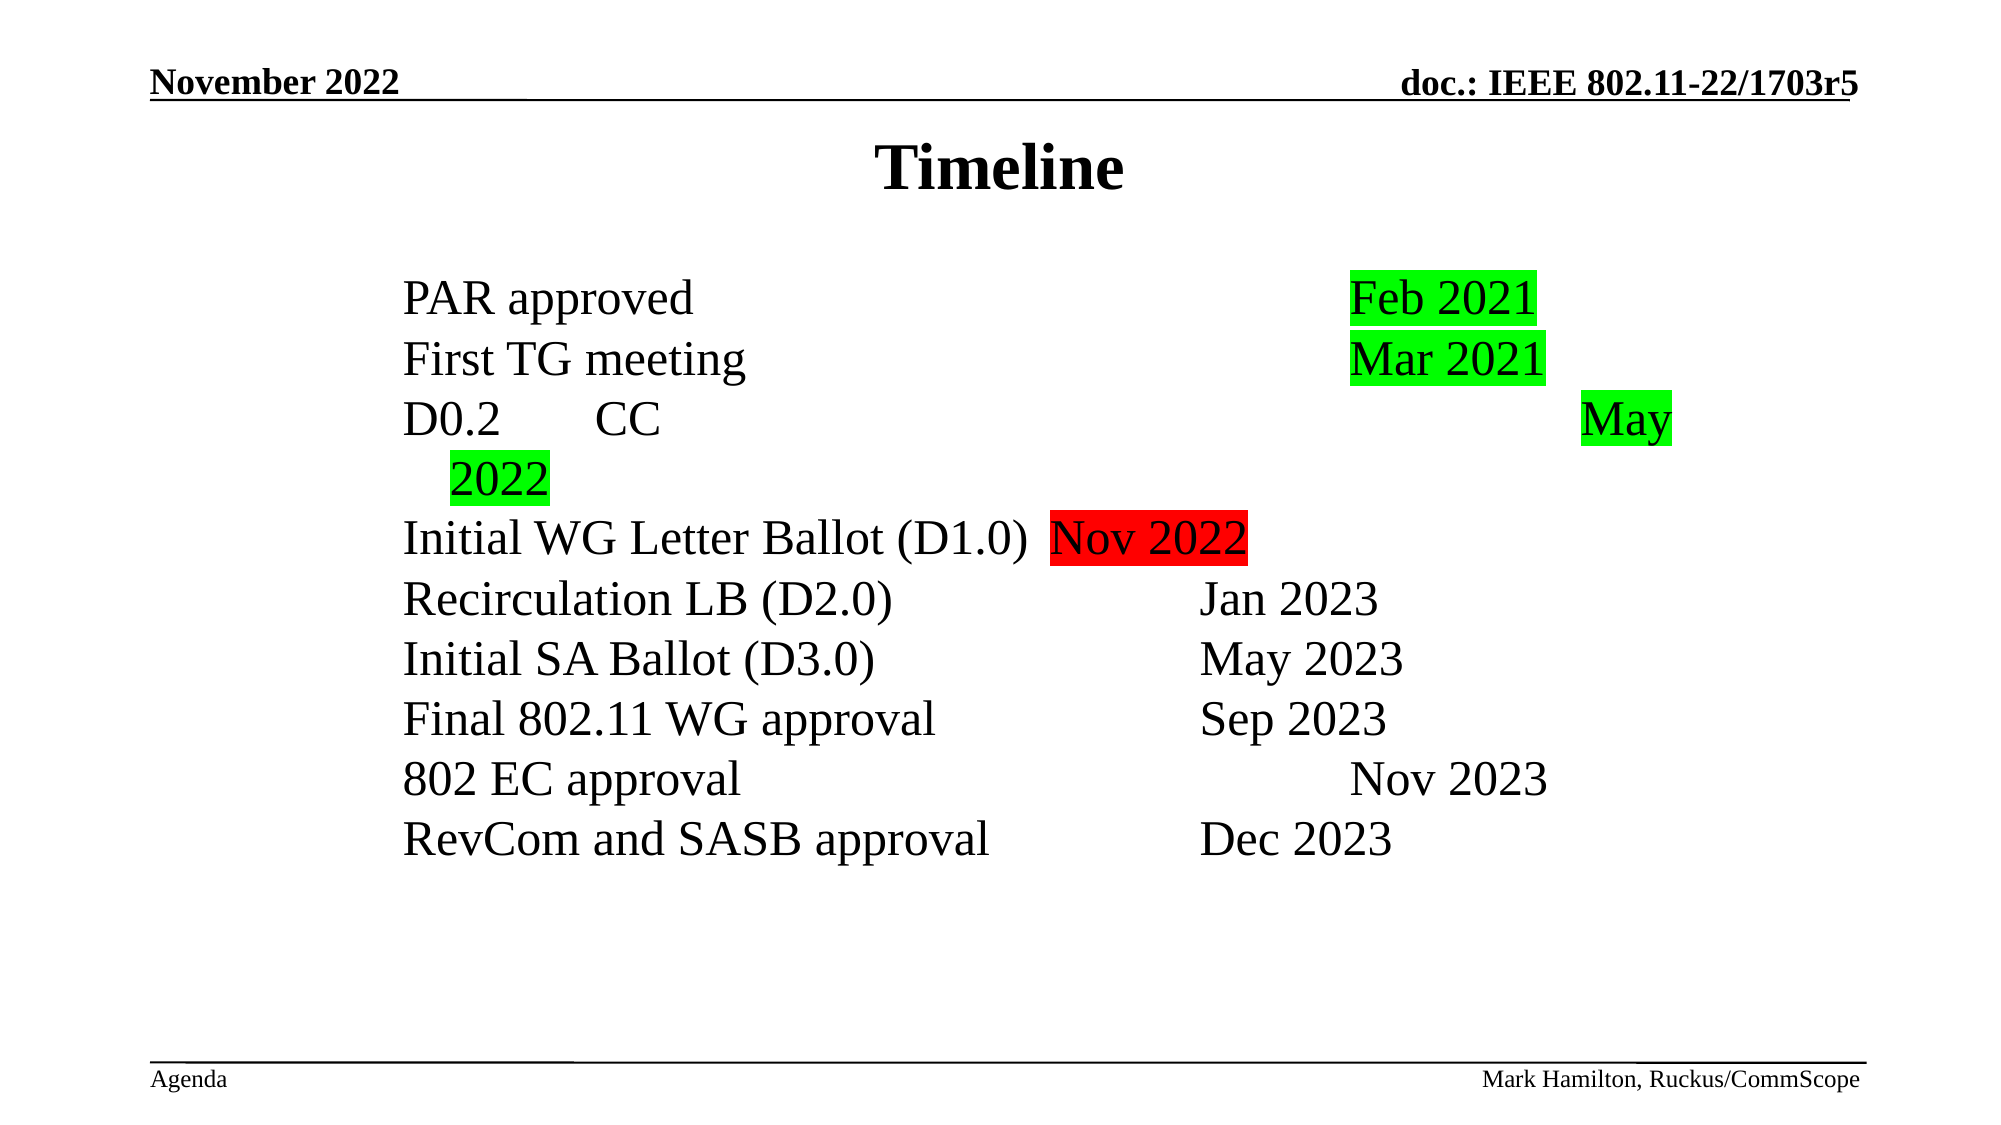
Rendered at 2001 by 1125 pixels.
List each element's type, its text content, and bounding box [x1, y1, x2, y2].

title Timeline [362, 112, 1638, 212]
list PAR approved Feb 2021 First TG meeting Mar 2021 D0.2 CC May 2022 Initial WG Letter Ballot (D1.0) Nov 2022 Recirculation LB (D2.0) Jan 2023 Initial SA Ballot (D3.0) May 2023 Final 802.11 WG approval Sep 2023 802 EC approval Nov 2023 RevCom and SASB approval Dec 2023 [312, 212, 1688, 1013]
